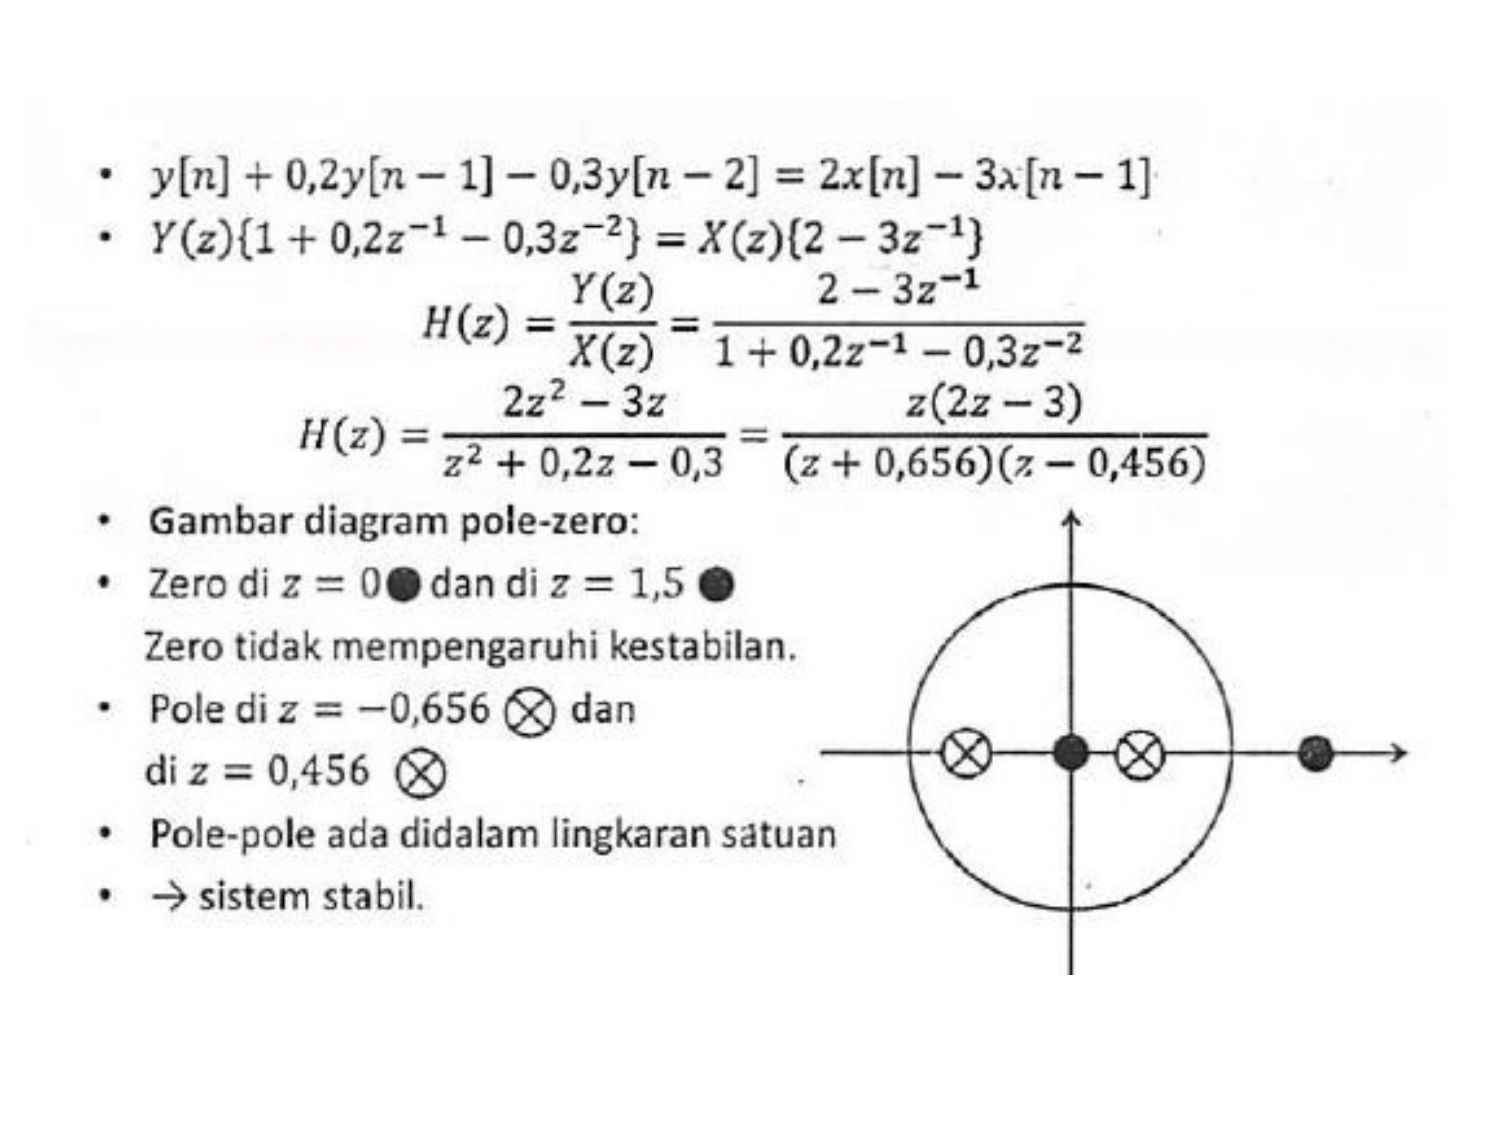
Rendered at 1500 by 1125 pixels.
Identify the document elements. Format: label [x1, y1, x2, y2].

text_box [24, 99, 1449, 975]
